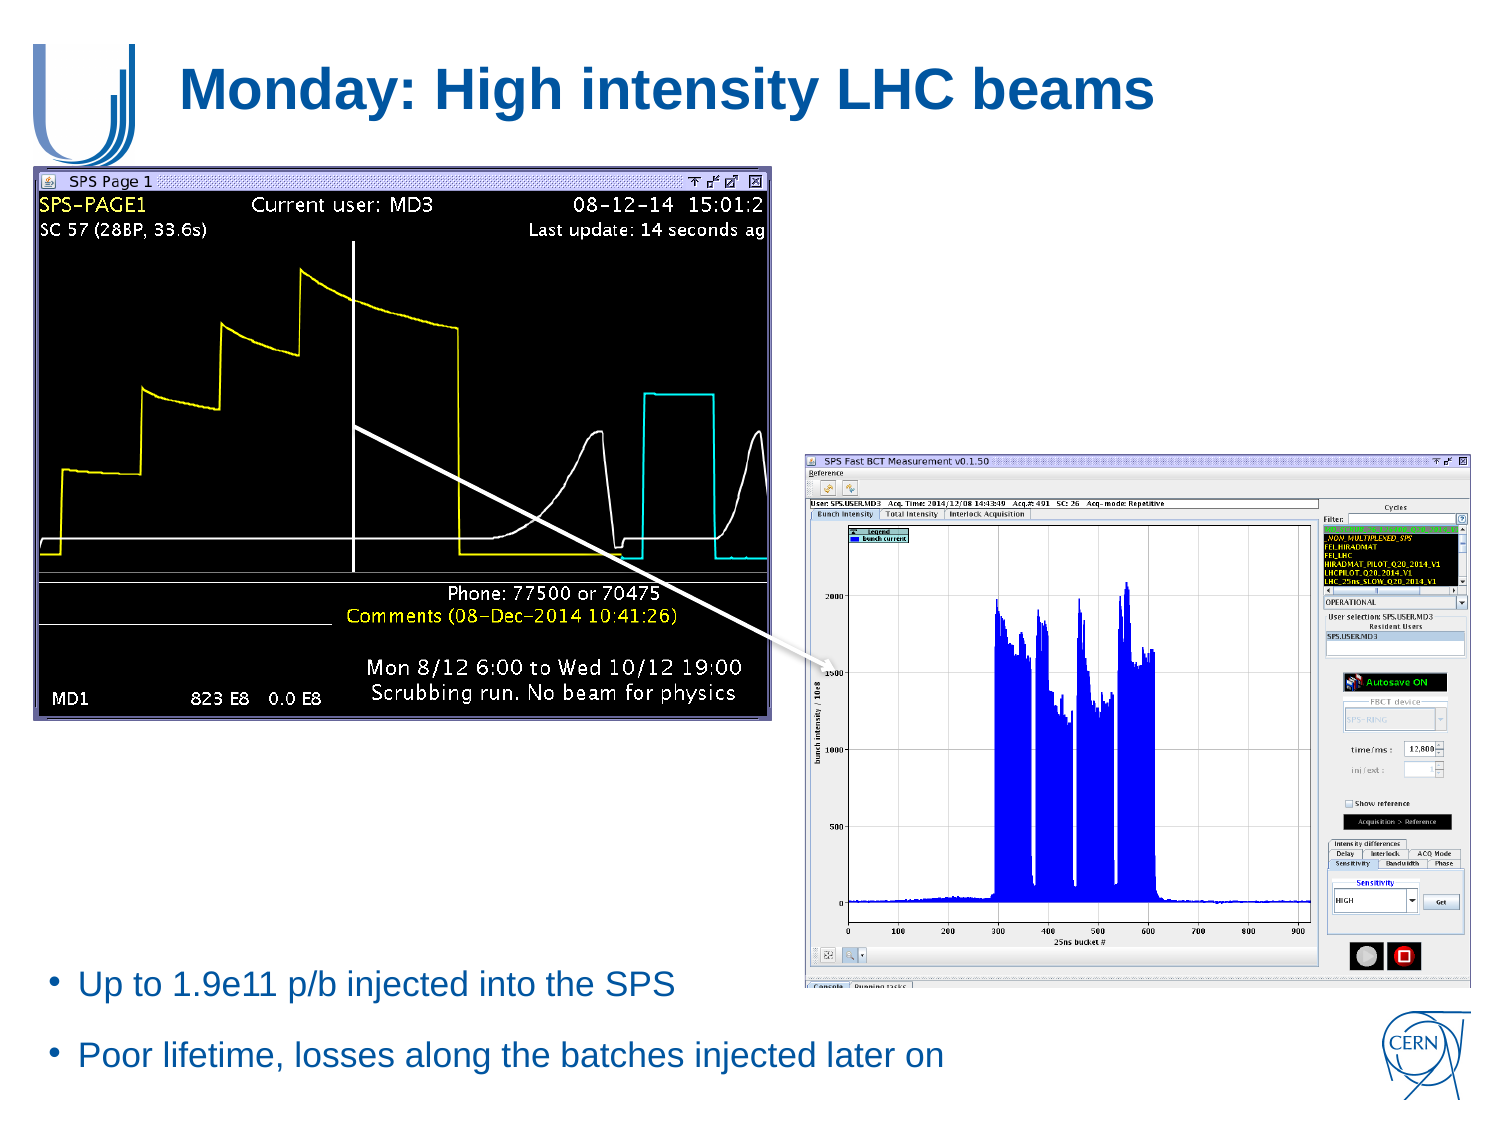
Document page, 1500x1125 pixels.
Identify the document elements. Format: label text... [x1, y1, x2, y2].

title Monday: High intensity LHC beams [164, 43, 1471, 167]
picture [32, 44, 772, 721]
list Up to 1.9e11 p/b injected into the SPS Poor lifetime, losses along the batches injected later on [33, 964, 1471, 1106]
picture [804, 454, 1471, 988]
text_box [353, 426, 836, 671]
